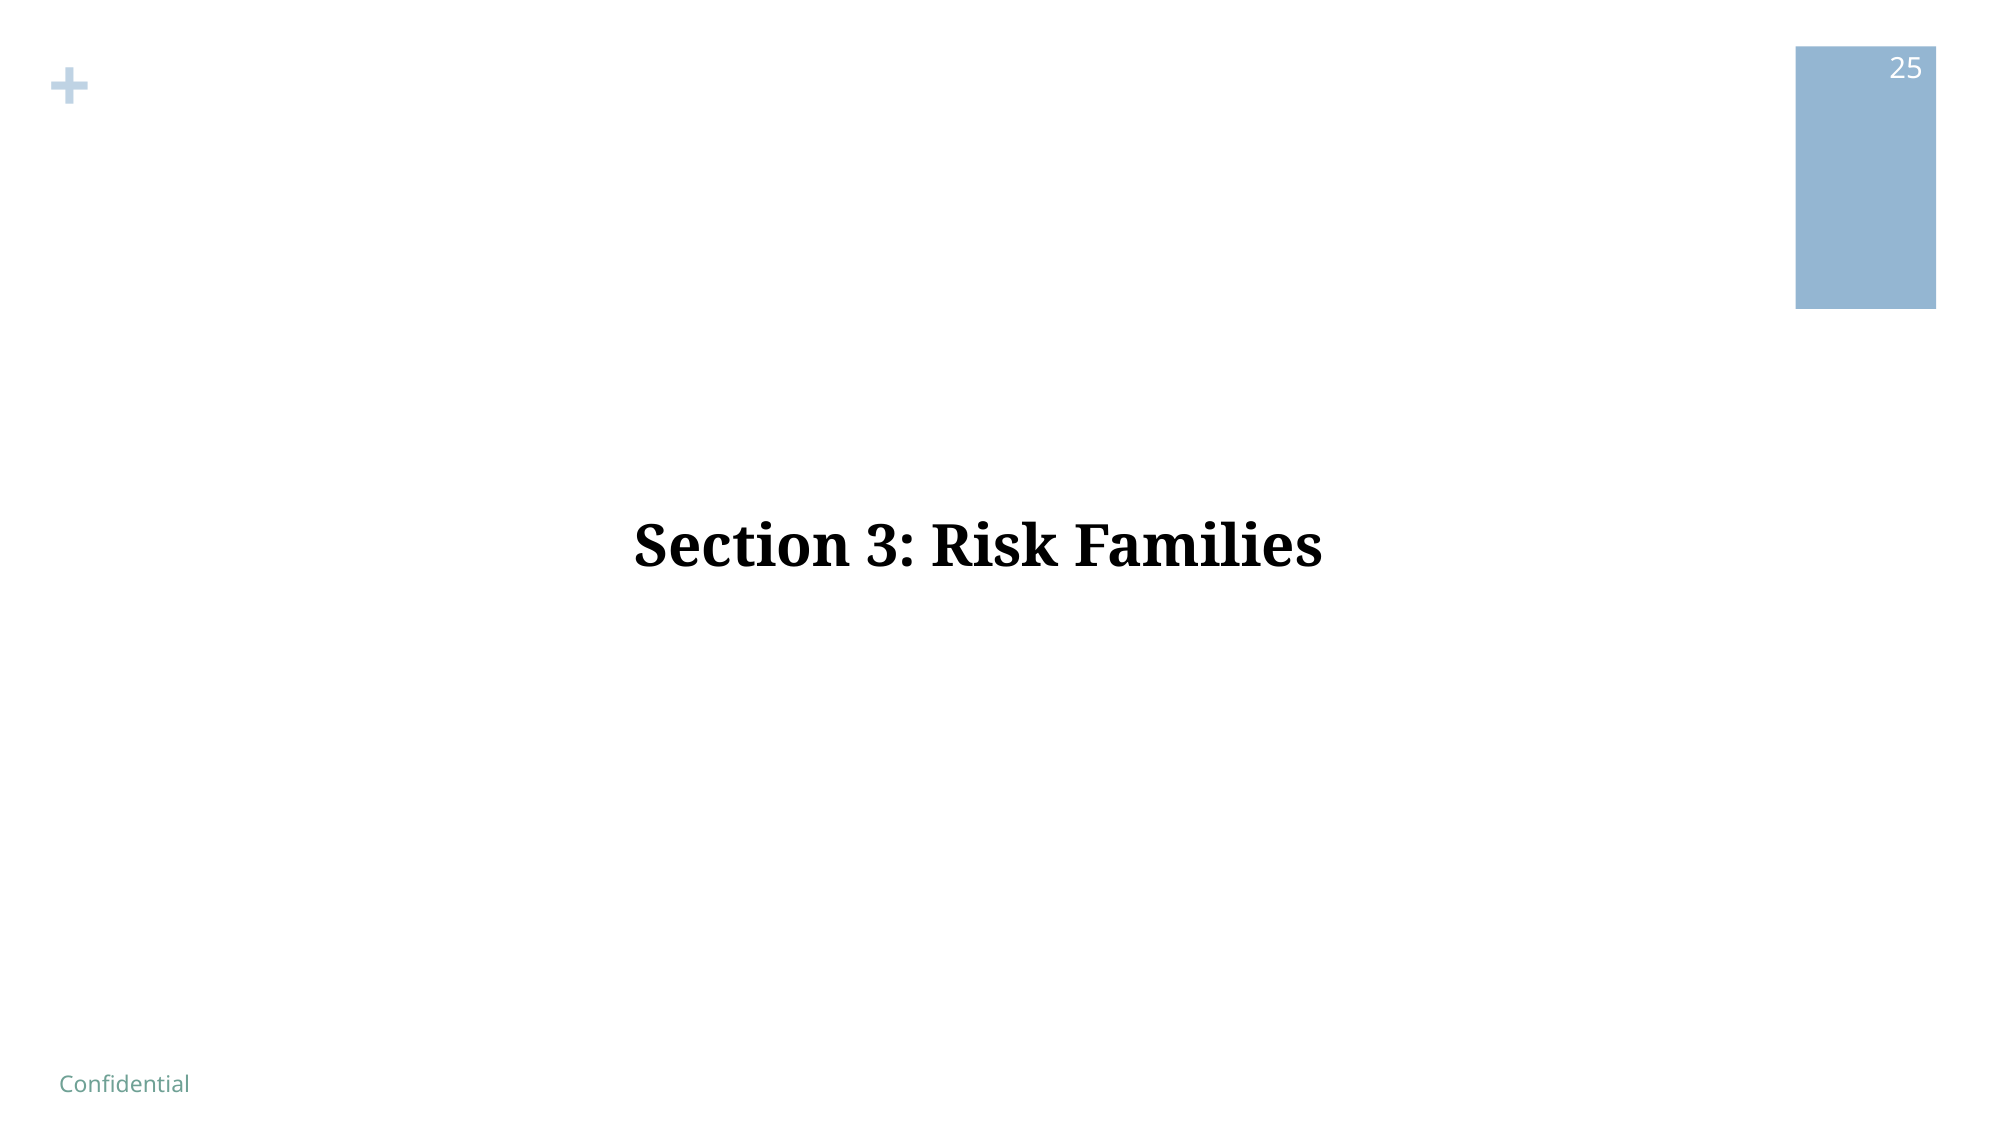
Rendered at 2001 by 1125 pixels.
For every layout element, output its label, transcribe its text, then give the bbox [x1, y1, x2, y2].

slide_number 25 [1816, 39, 1938, 100]
list Section 3: Risk Families [59, 326, 1899, 761]
footer Confidential [44, 1053, 1384, 1114]
